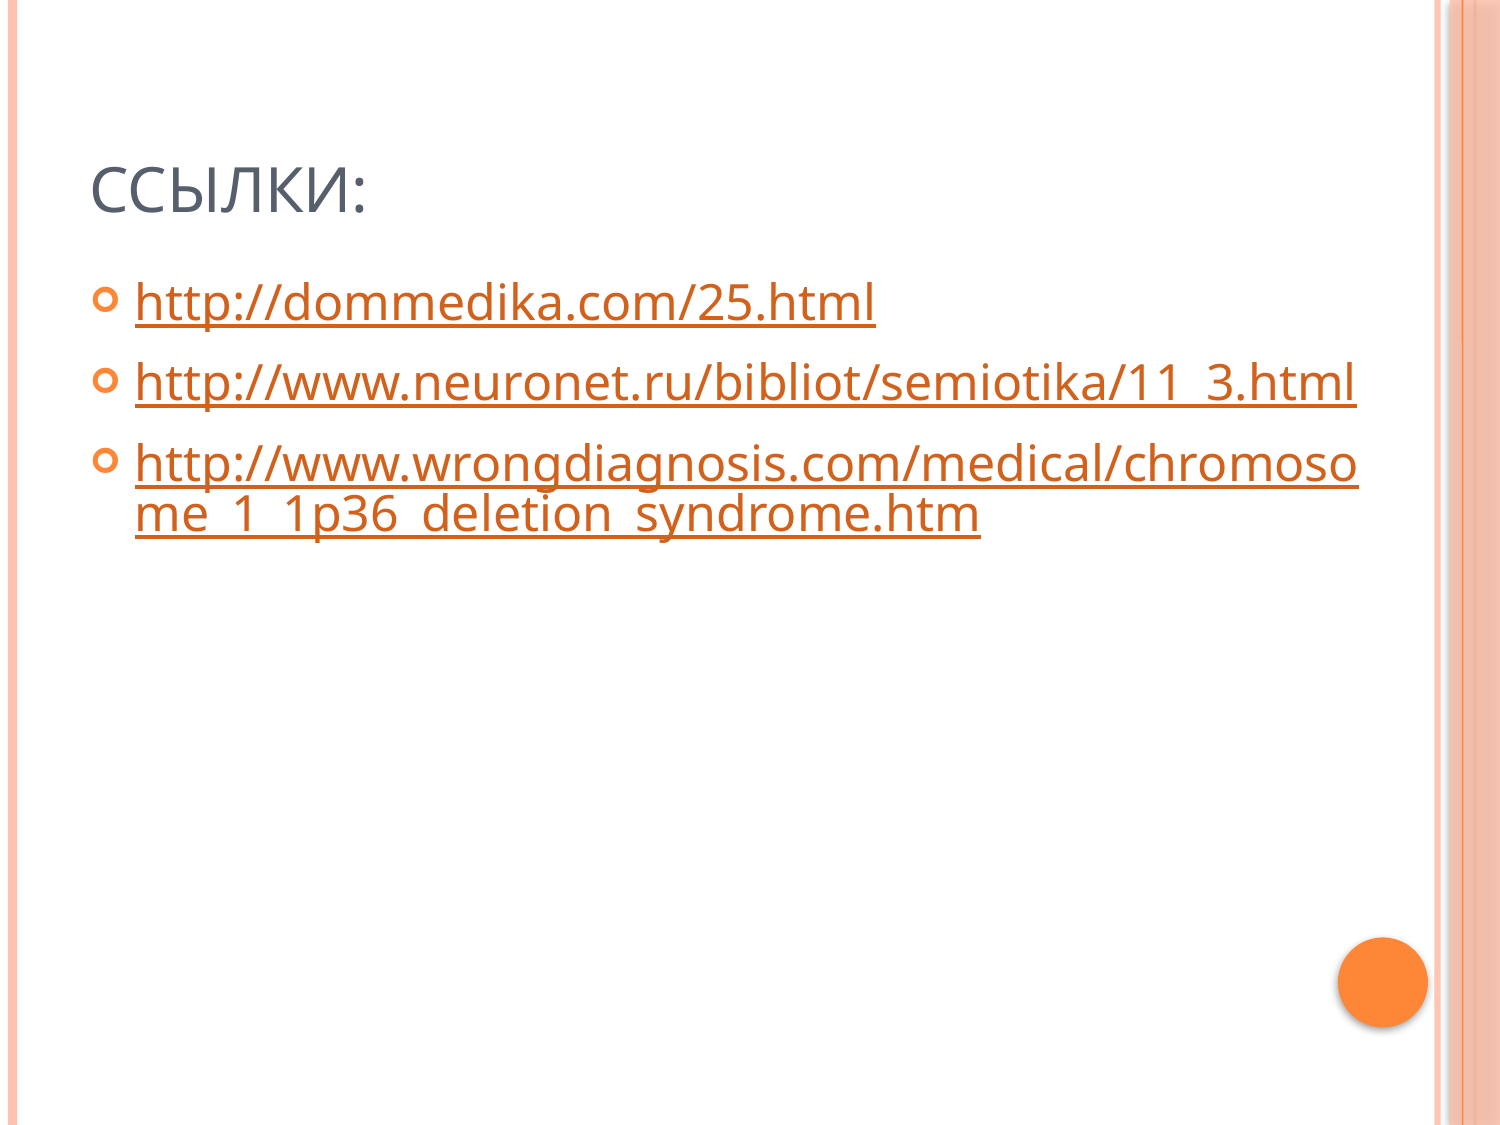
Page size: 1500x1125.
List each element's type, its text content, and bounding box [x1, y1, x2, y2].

title Ссылки: [75, 45, 1300, 233]
list http://dommedika.com/25.html http://www.neuronet.ru/bibliot/semiotika/11_3.html http://www.wrongdiagnosis.com/medical/chromosome_1_1p36_deletion_syndrome.htm [75, 262, 1418, 786]
